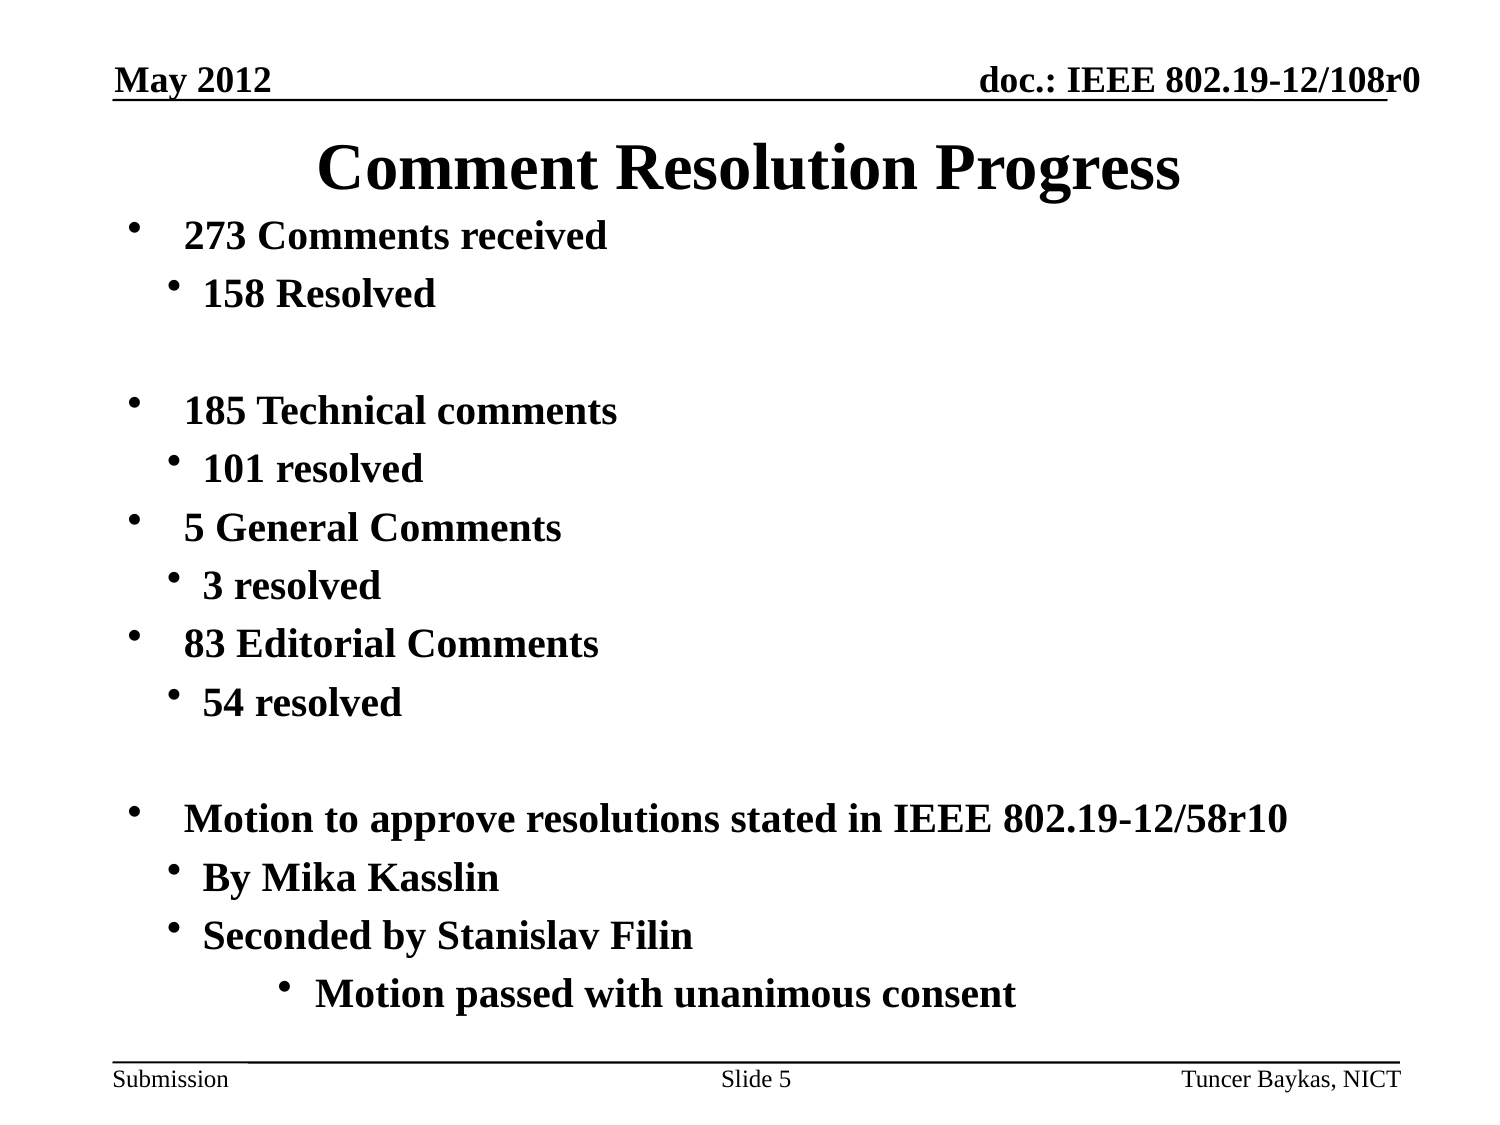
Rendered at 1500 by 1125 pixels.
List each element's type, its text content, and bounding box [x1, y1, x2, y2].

footer Tuncer Baykas, NICT [1178, 1061, 1402, 1093]
text_box Comment Resolution Progress [112, 99, 1388, 199]
text_box [112, 875, 1388, 963]
slide_number Slide 5 [712, 1061, 800, 1093]
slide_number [114, 54, 274, 99]
text_box 273 Comments received 158 Resolved 185 Technical comments 101 resolved 5 General Comments 3 resolved 83 Editorial Comments 54 resolved Motion to approve resolutions stated in IEEE 802.19-12/58r10 By Mika Kasslin Seconded by Stanislav Filin Motion passed with unanimous consent [112, 199, 1388, 875]
